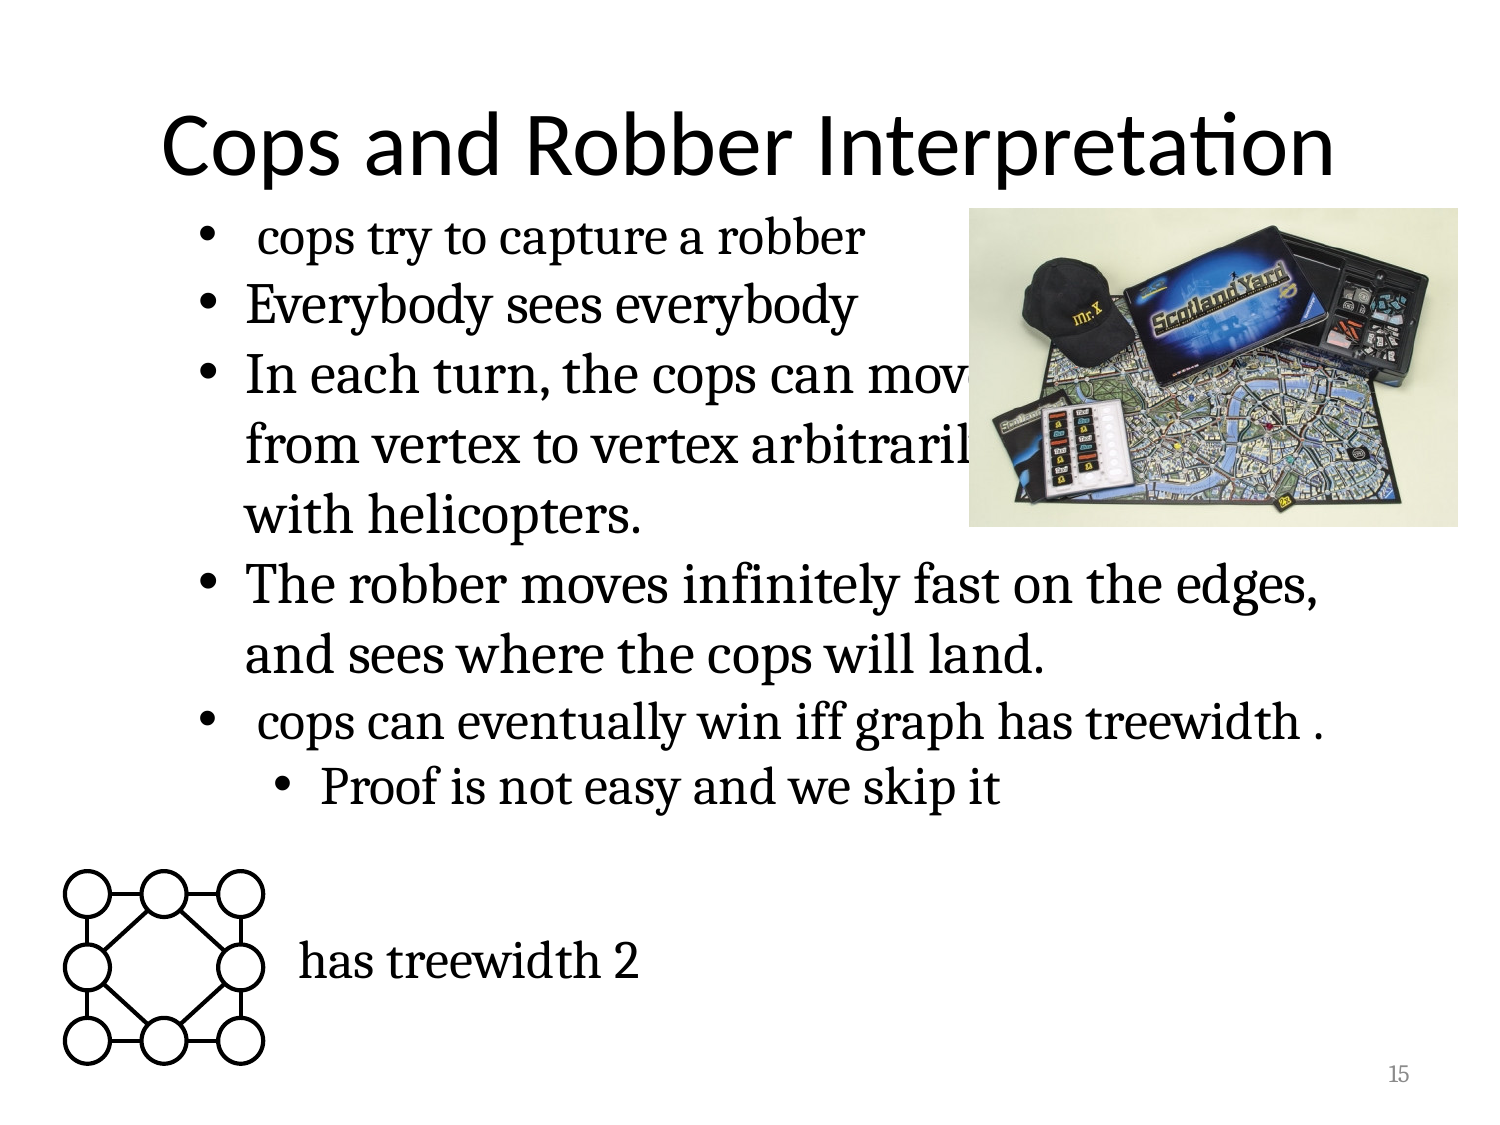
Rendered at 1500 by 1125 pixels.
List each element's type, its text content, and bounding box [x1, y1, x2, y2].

title Cops and Robber Interpretation [75, 45, 1425, 233]
slide_number 15 [1074, 1042, 1425, 1103]
picture [969, 207, 1458, 528]
text_box has treewidth 2 [283, 916, 656, 997]
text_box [64, 870, 264, 1064]
